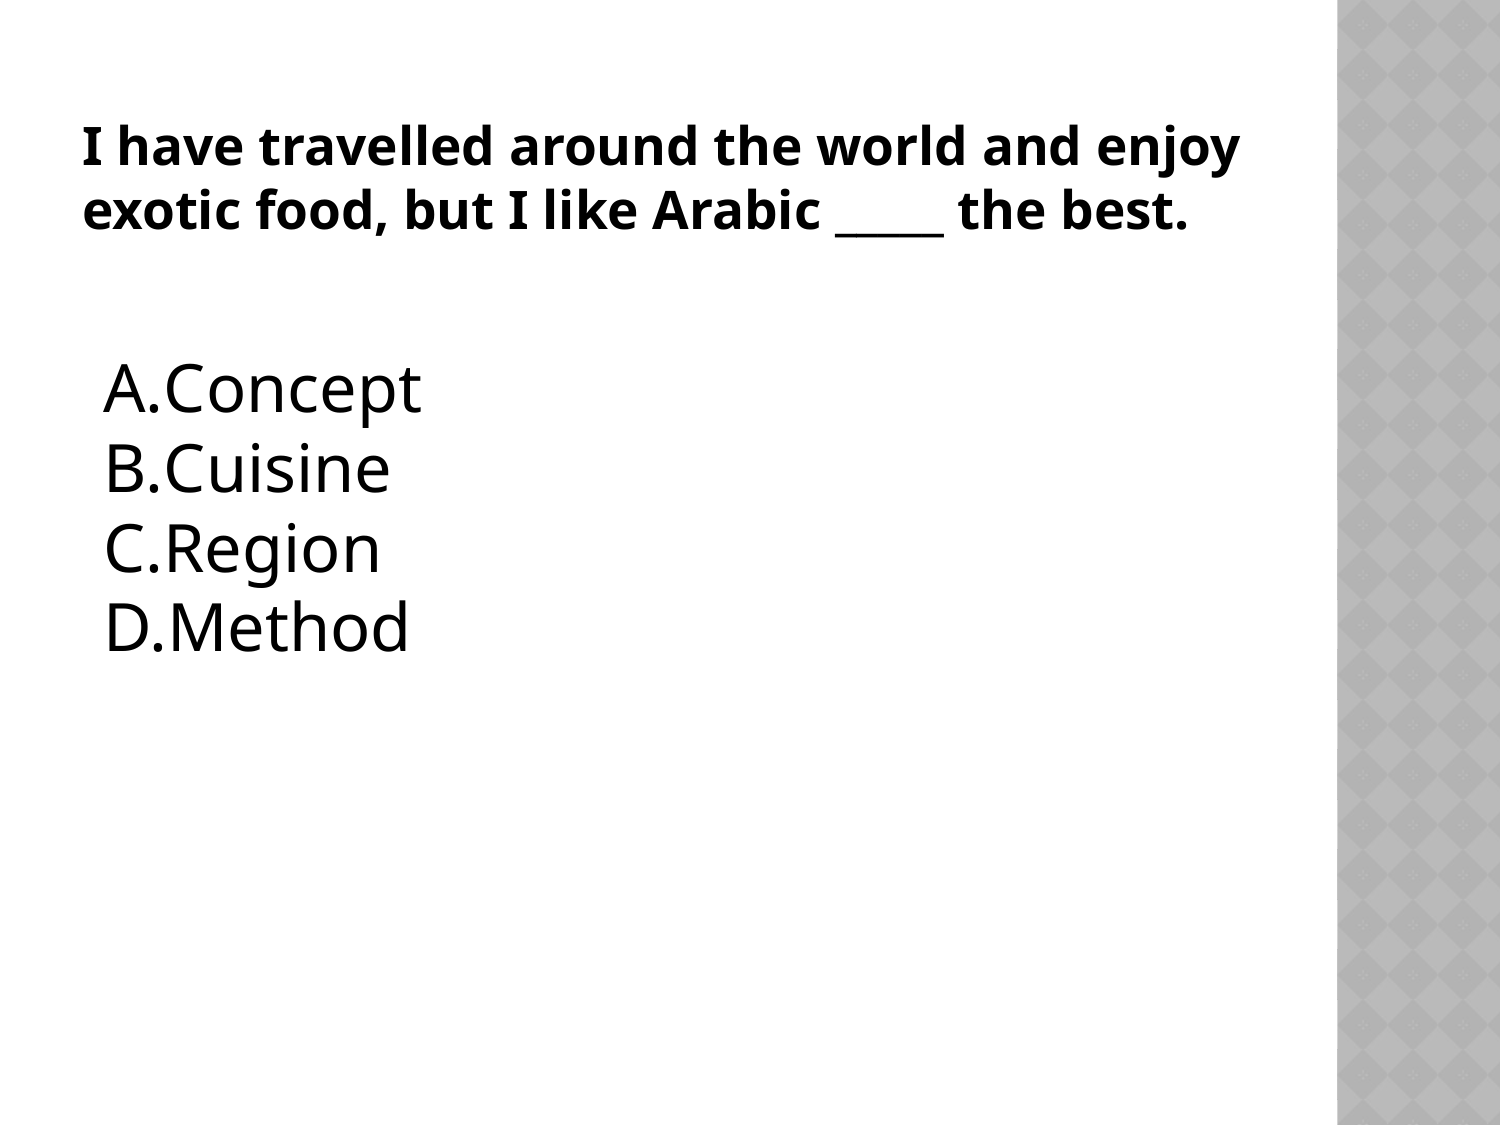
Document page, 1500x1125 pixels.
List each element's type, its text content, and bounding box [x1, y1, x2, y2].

title I have travelled around the world and enjoy exotic food, but I like Arabic _____ the best. [75, 52, 1263, 240]
text_box Concept Cuisine Region Method [88, 338, 1187, 753]
